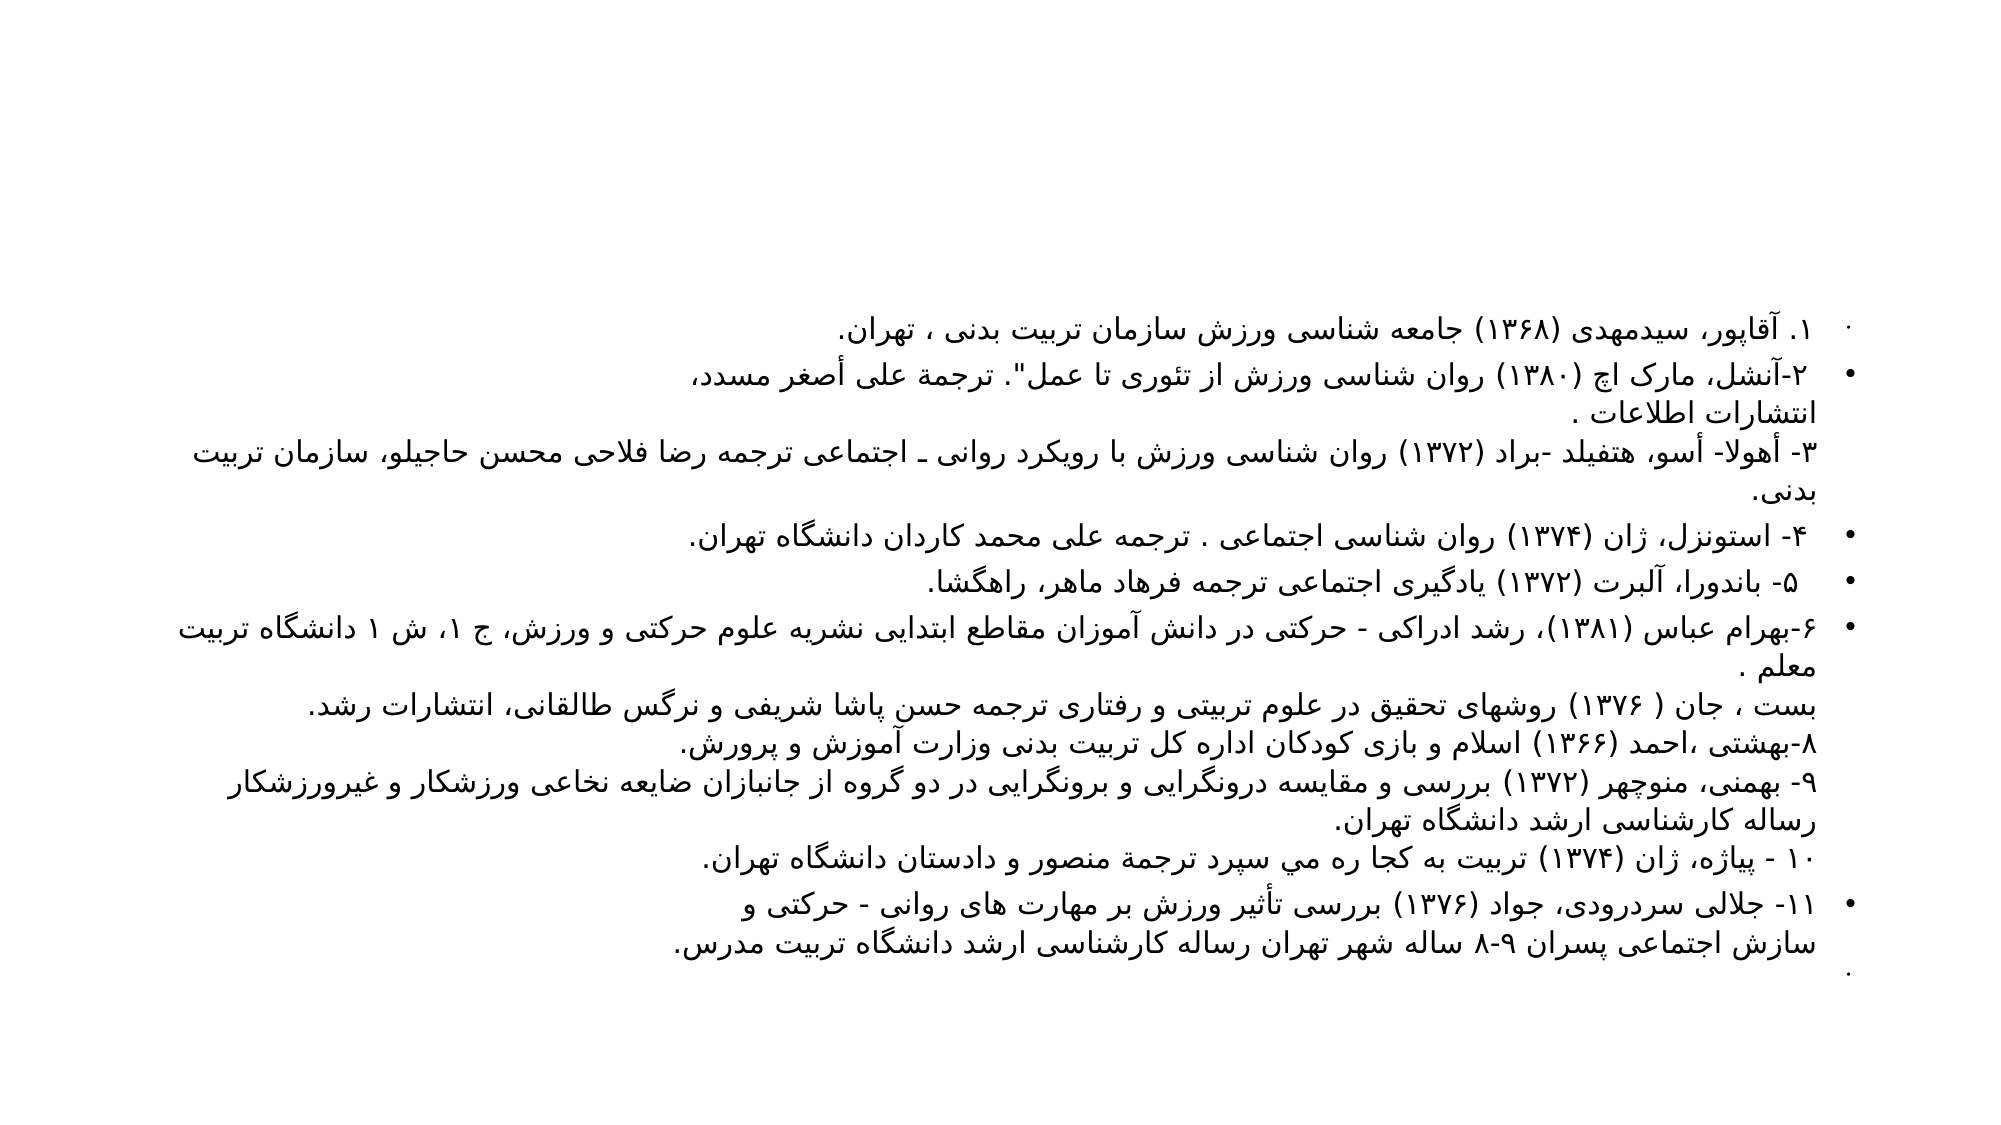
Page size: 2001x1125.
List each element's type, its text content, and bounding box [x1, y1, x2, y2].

list ۱. آقاپور، سیدمهدی (۱۳۶۸) جامعه شناسی ورزش سازمان تربیت بدنی ، تهران. ۲-آنشل، مارک اچ (۱۳۸۰) روان شناسی ورزش از تئوری تا عمل". ترجمة على أصغر مسدد، انتشارات اطلاعات . ۳- أهولا- أسو، هتفیلد -براد (۱۳۷۲) روان شناسی ورزش با رویکرد روانی ـ اجتماعی ترجمه رضا فلاحی محسن حاجیلو، سازمان تربیت بدنی. ۴- استونزل، ژان (۱۳۷۴) روان شناسی اجتماعی . ترجمه علی محمد کاردان دانشگاه تهران. ۵- باندورا، آلبرت (۱۳۷۲) یادگیری اجتماعی ترجمه فرهاد ماهر، راهگشا. ۶-بهرام عباس (۱۳۸۱)، رشد ادراکی - حرکتی در دانش آموزان مقاطع ابتدایی نشریه علوم حرکتی و ورزش، ج ۱، ش ۱ دانشگاه تربیت معلم . بست ، جان ( ۱۳۷۶) روشهای تحقیق در علوم تربیتی و رفتاری ترجمه حسن پاشا شریفی و نرگس طالقانی، انتشارات رشد. ۸-بهشتی ،احمد (۱۳۶۶) اسلام و بازی کودکان اداره کل تربیت بدنی وزارت آموزش و پرورش. ۹- بهمنی، منوچهر (۱۳۷۲) بررسی و مقایسه درونگرایی و برونگرایی در دو گروه از جانبازان ضایعه نخاعی ورزشکار و غیرورزشکار رساله کارشناسی ارشد دانشگاه تهران. ۱۰ - پیاژه، ژان (۱۳۷۴) تربیت به کجا ره مي سپرد ترجمة منصور و دادستان دانشگاه تهران. ۱۱- جلالی سردرودی، جواد (۱۳۷۶) بررسی تأثیر ورزش بر مهارت های روانی - حرکتی و سازش اجتماعی پسران ۹-۸ ساله شهر تهران رساله کارشناسی ارشد دانشگاه تربیت مدرس. [137, 299, 1863, 1014]
